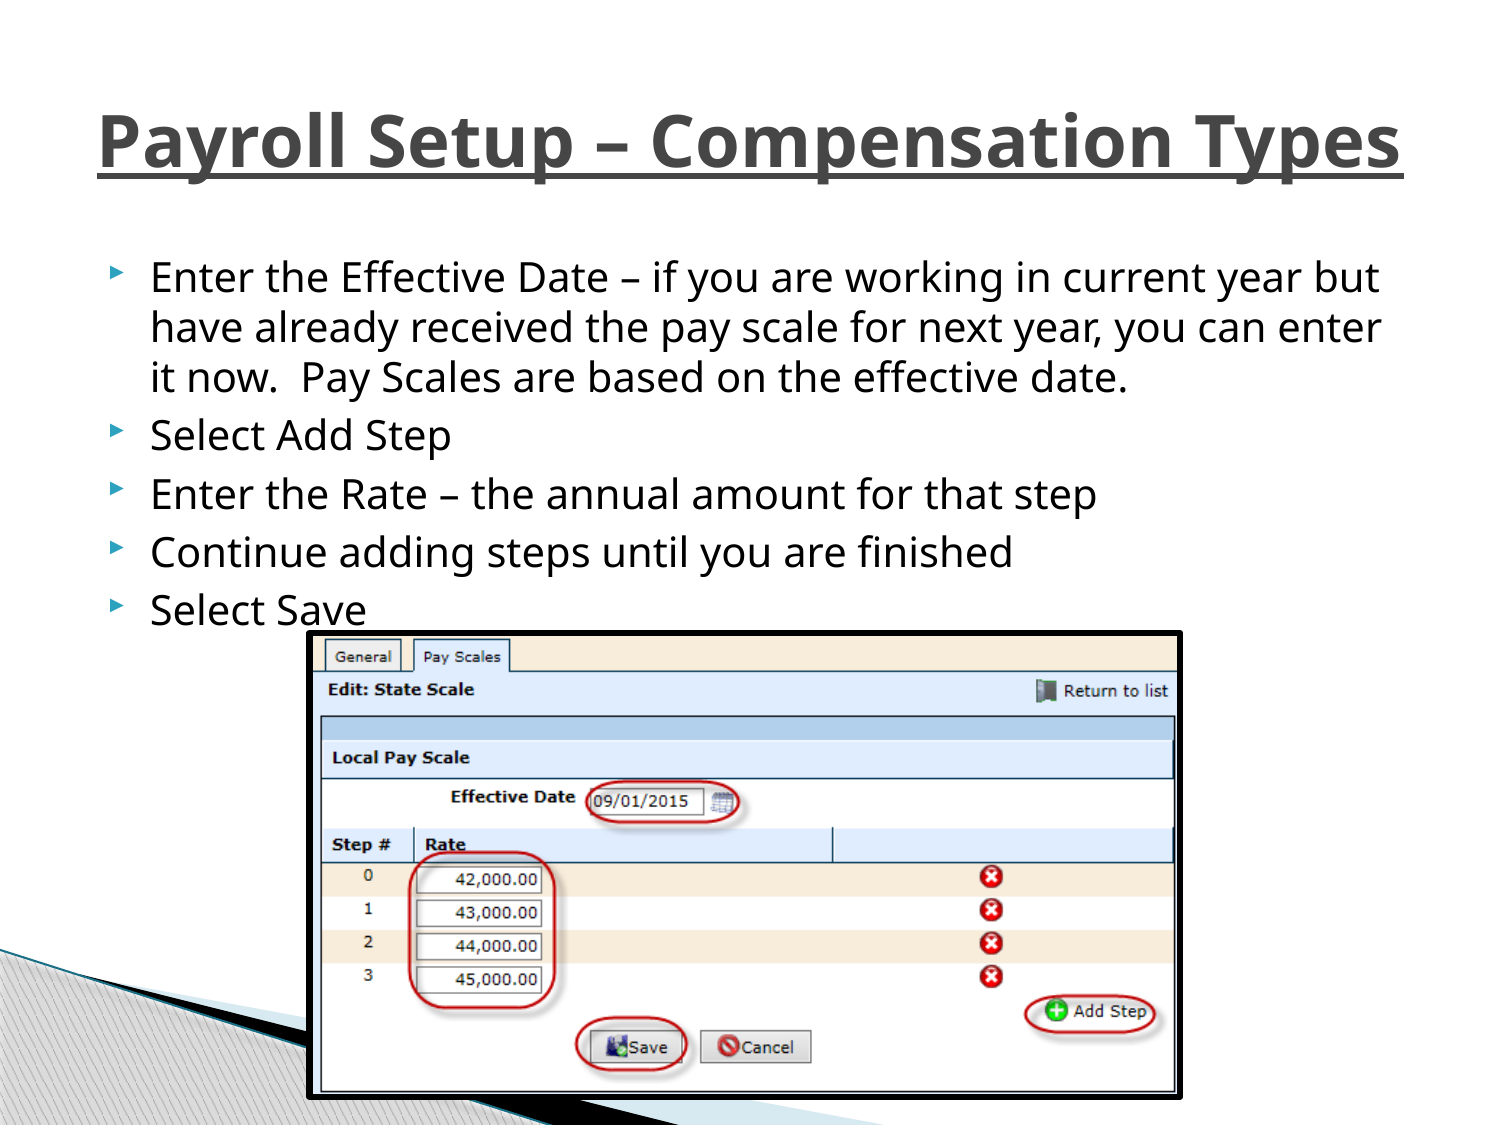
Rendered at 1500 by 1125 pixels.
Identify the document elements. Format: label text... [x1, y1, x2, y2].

picture [312, 635, 1178, 1094]
title Payroll Setup – Compensation Types [75, 45, 1425, 233]
list Enter the Effective Date – if you are working in current year but have already received the pay scale for next year, you can enter it now. Pay Scales are based on the effective date. Select Add Step Enter the Rate – the annual amount for that step Continue adding steps until you are finished Select Save [75, 243, 1425, 986]
